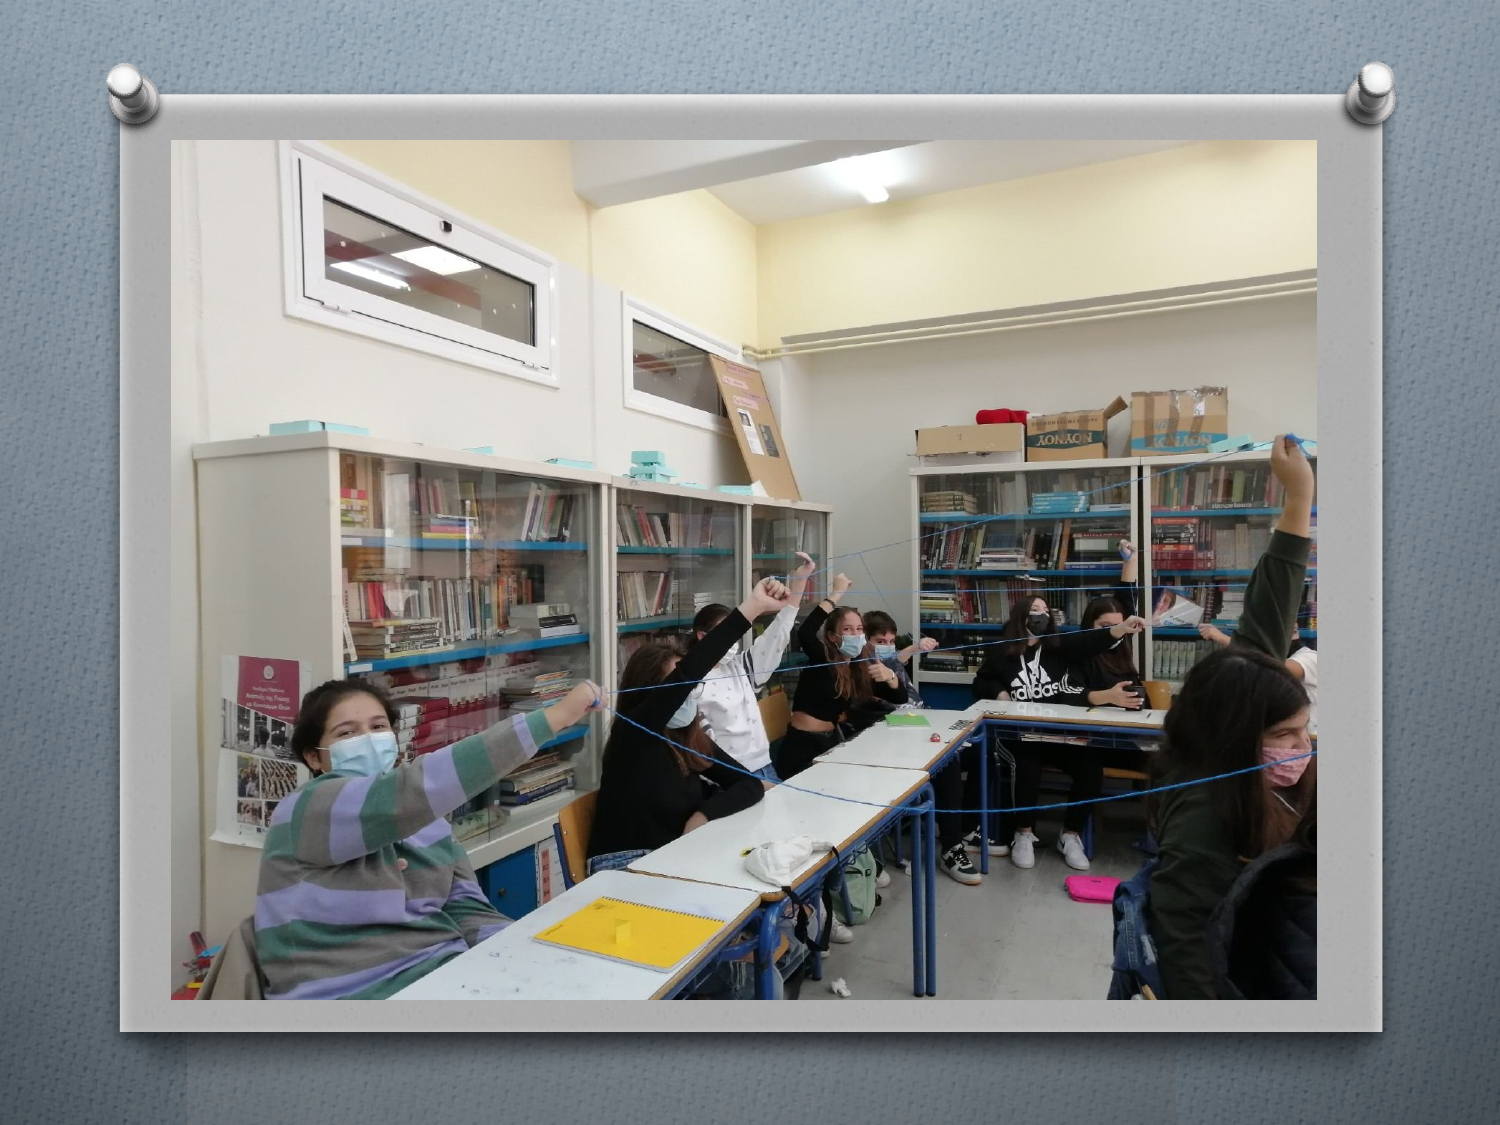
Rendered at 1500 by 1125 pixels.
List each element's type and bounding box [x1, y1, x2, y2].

picture [75, 29, 198, 153]
picture [170, 139, 1318, 1000]
picture [1317, 35, 1439, 156]
